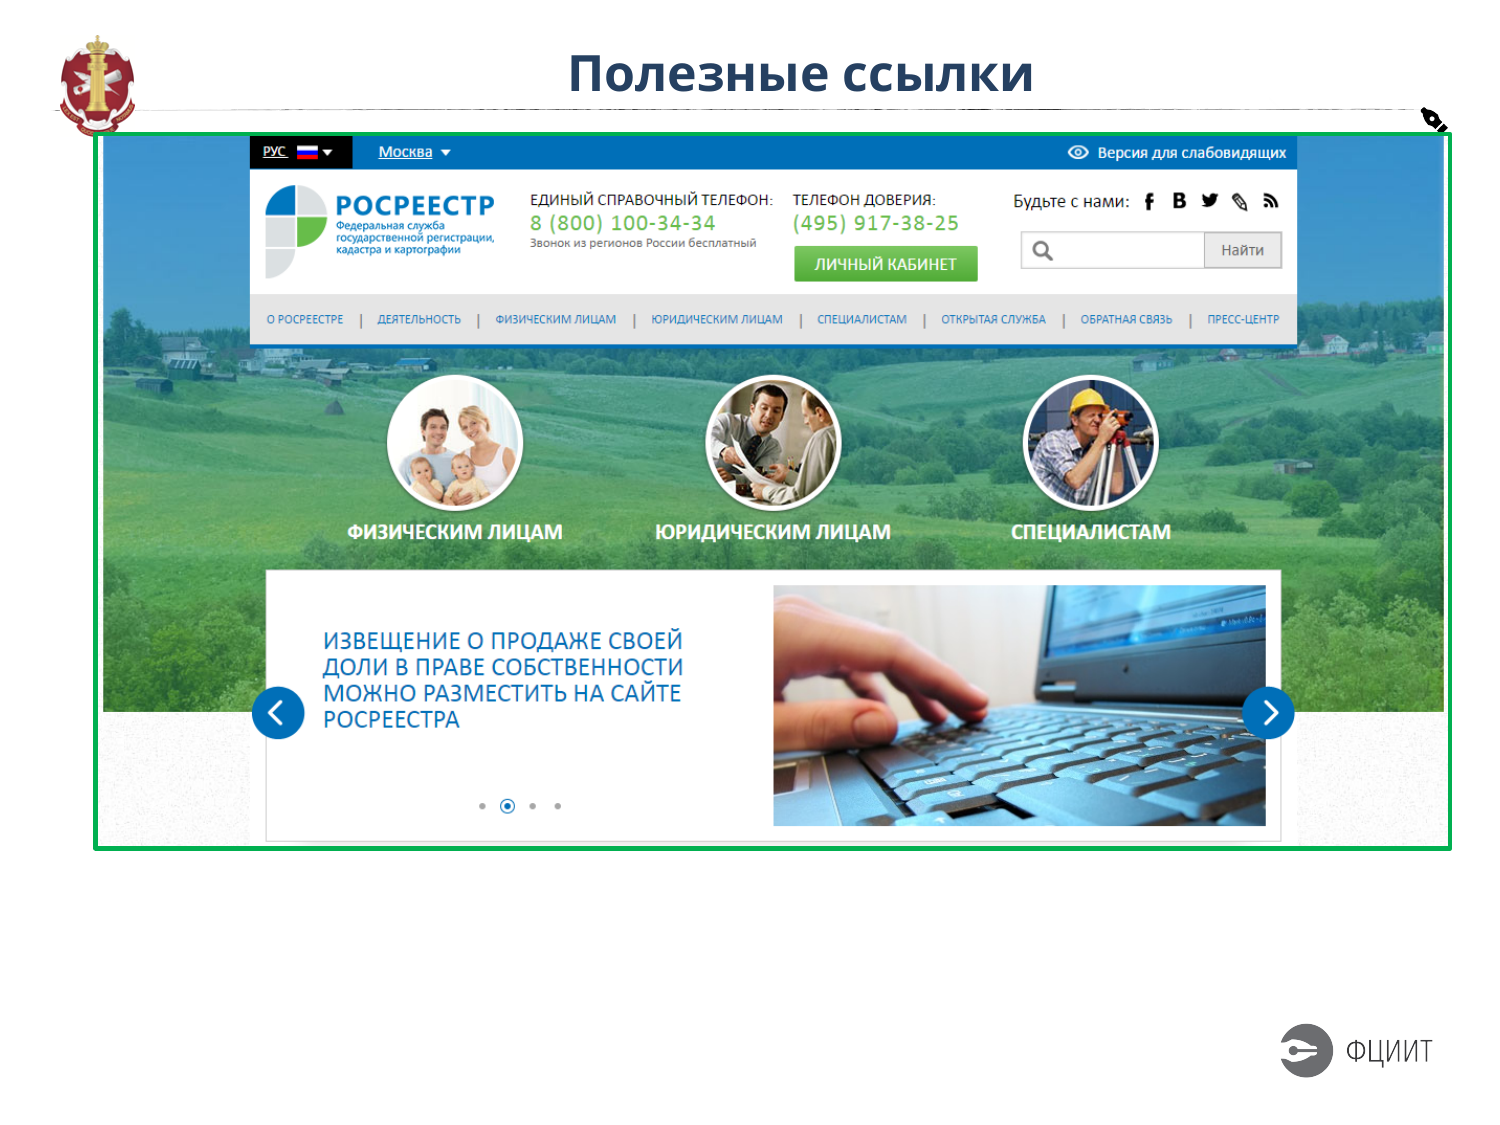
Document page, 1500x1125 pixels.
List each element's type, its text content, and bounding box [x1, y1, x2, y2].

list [97, 136, 1448, 847]
picture [0, 35, 1500, 180]
title Полезные ссылки [136, 35, 1470, 109]
picture [1216, 938, 1485, 1125]
